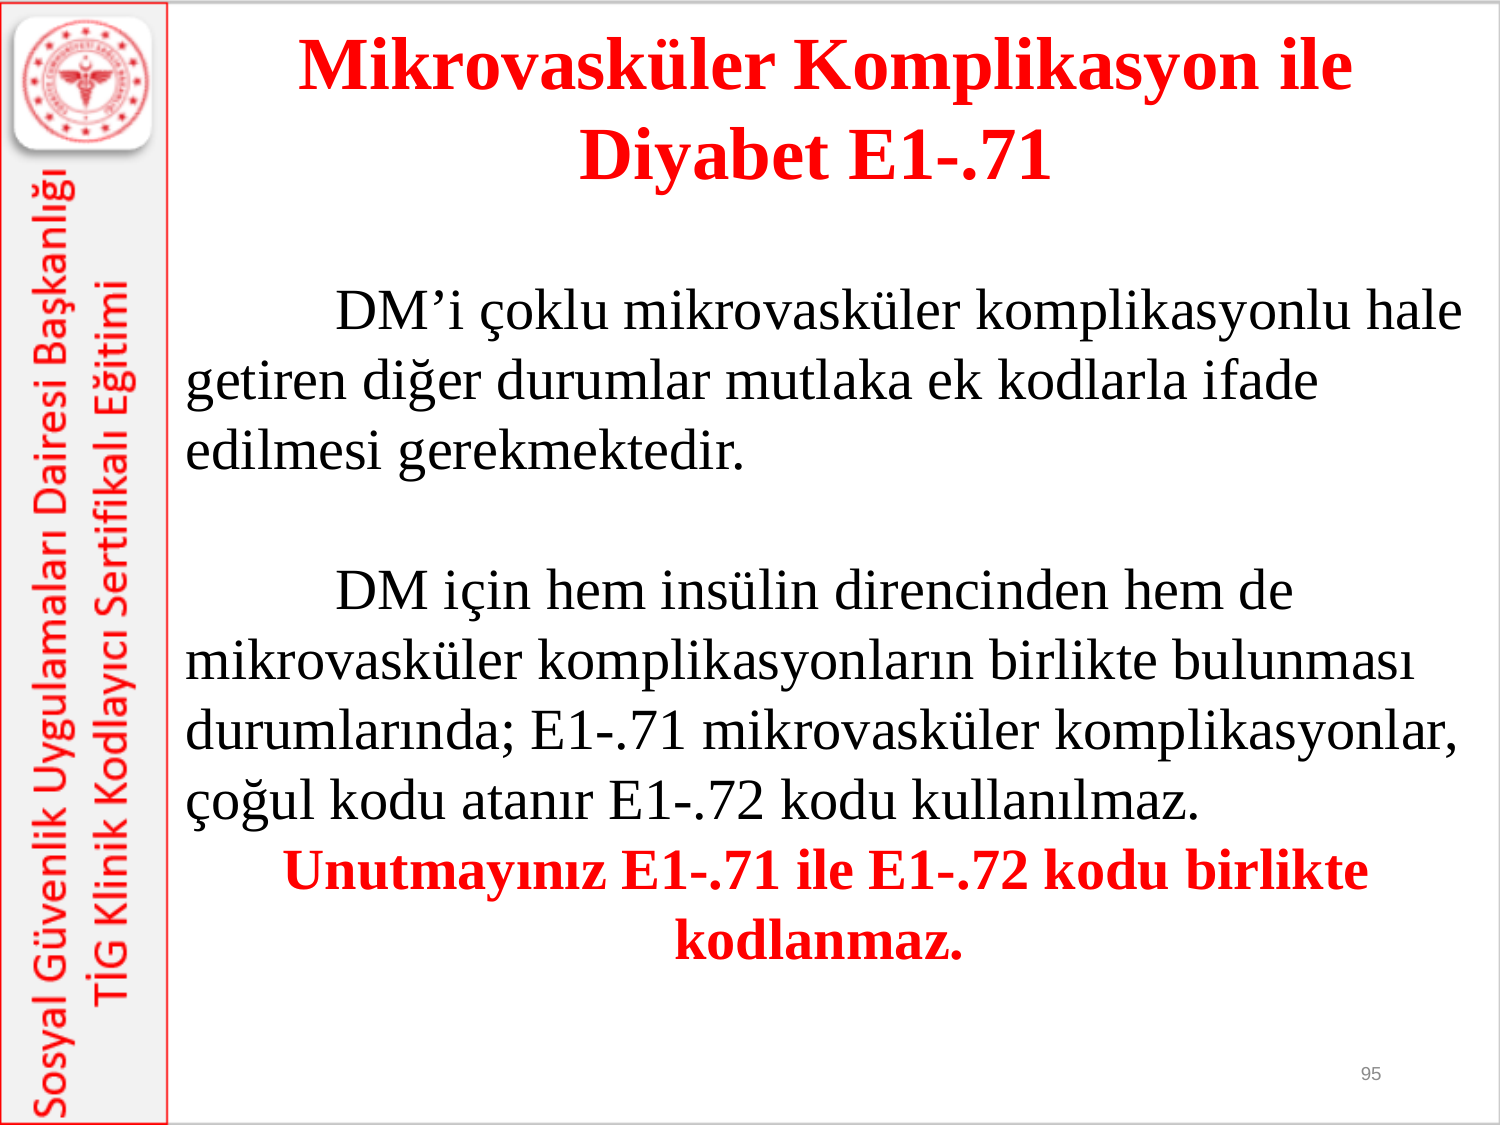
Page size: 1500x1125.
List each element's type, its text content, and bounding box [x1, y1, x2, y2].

text_box DM’i çoklu mikrovasküler komplikasyonlu hale getiren diğer durumlar mutlaka ek kodlarla ifade edilmesi gerekmektedir. DM için hem insülin direncinden hem de mikrovasküler komplikasyonların birlikte bulunması durumlarında; E1-.71 mikrovasküler komplikasyonlar, çoğul kodu atanır E1-.72 kodu kullanılmaz. Unutmayınız E1-.71 ile E1-.72 kodu birlikte kodlanmaz. [171, 204, 1483, 1039]
picture [0, 0, 1500, 1125]
text_box Mikrovasküler Komplikasyon ile Diyabet E1-.71 [171, 7, 1483, 202]
slide_number 95 [1059, 1042, 1397, 1103]
